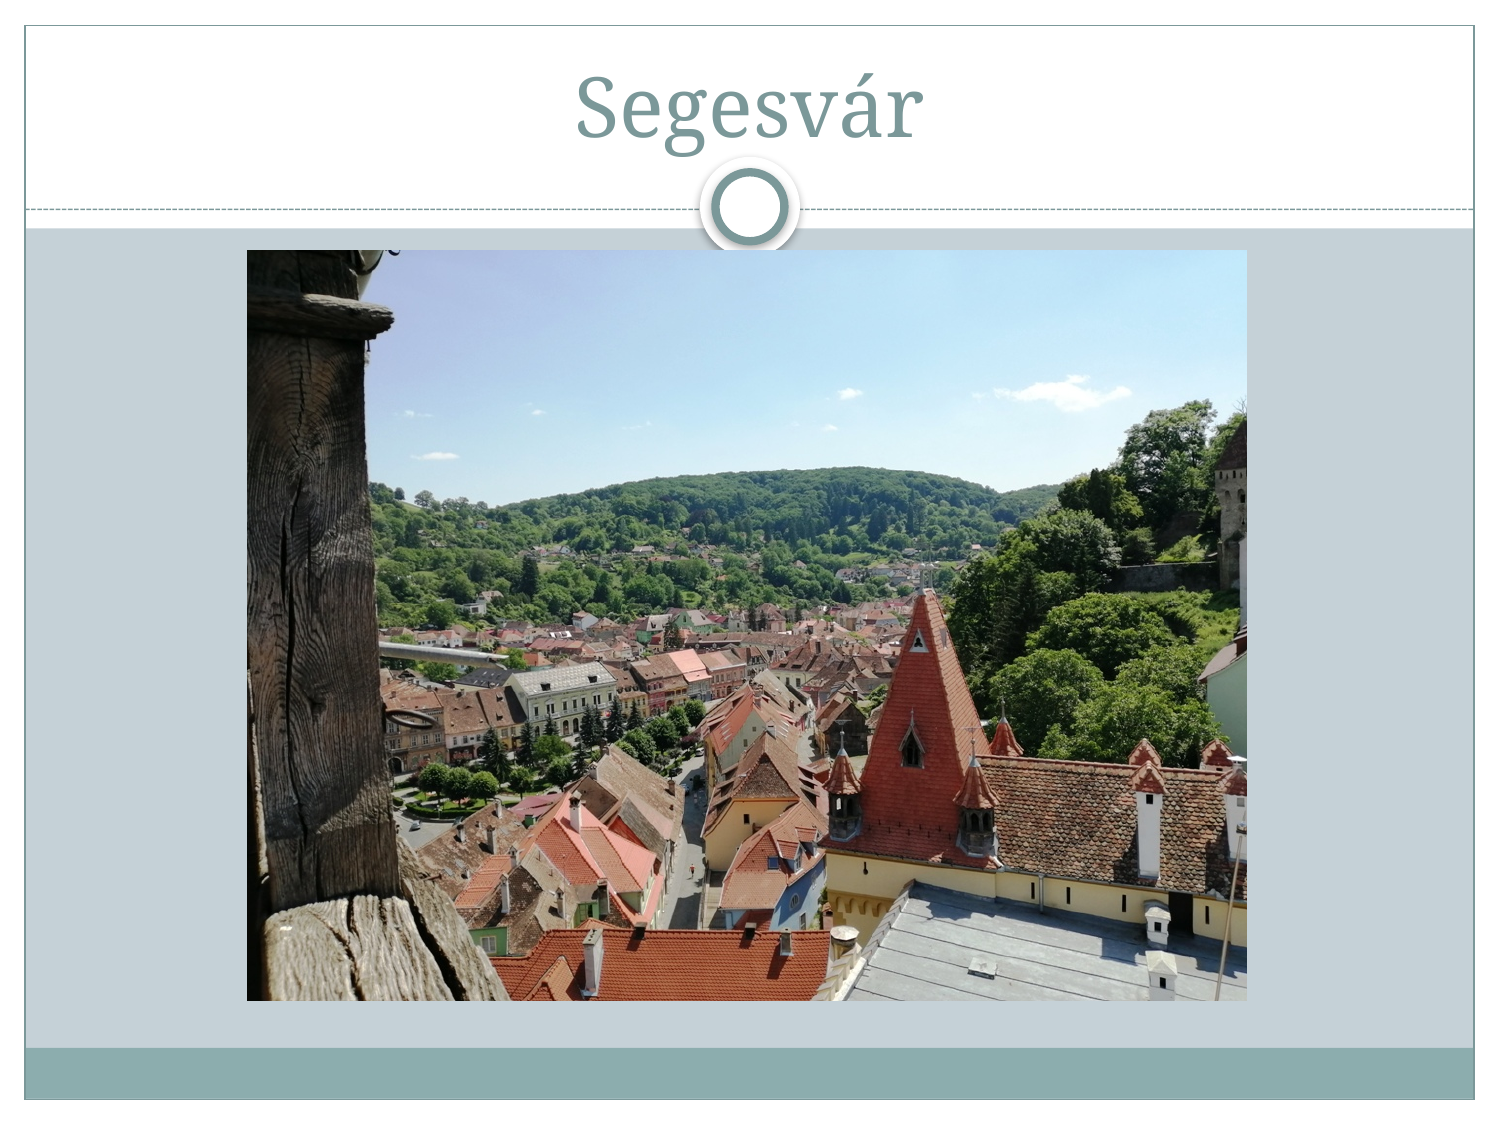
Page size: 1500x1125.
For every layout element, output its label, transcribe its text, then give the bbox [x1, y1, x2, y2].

title Segesvár [49, 37, 1450, 162]
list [246, 250, 1248, 1001]
